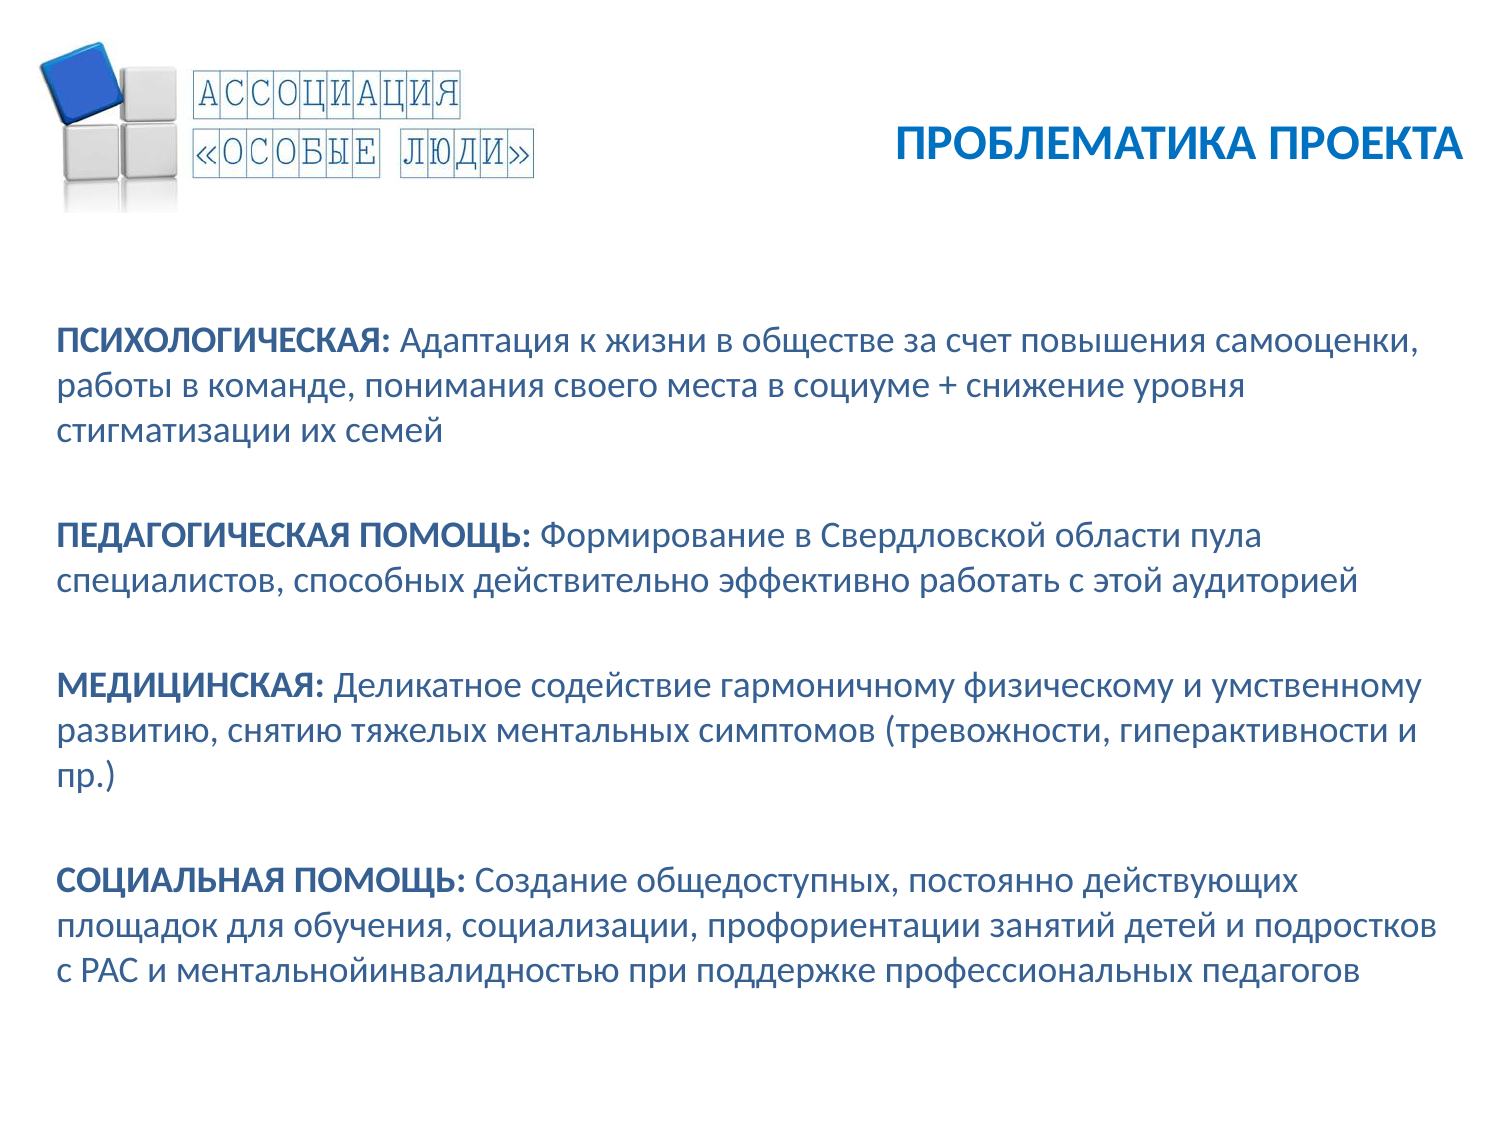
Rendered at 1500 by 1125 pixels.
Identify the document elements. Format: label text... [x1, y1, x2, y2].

picture [17, 18, 562, 213]
text_box ПРОБЛЕМАТИКА ПРОЕКТА [566, 102, 1479, 179]
text_box ПСИХОЛОГИЧЕСКАЯ: Адаптация к жизни в обществе за счет повышения самооценки, работы в команде, понимания своего места в социуме + снижение уровня стигматизации их семей ПЕДАГОГИЧЕСКАЯ ПОМОЩЬ: Формирование в Свердловской области пула специалистов, способных действительно эффективно работать с этой аудиторией МЕДИЦИНСКАЯ: Деликатное содействие гармоничному физическому и умственному развитию, снятию тяжелых ментальных симптомов (тревожности, гиперактивности и пр.) СОЦИАЛЬНАЯ ПОМОЩЬ: Создание общедоступных, постоянно действующих площадок для обучения, социализации, профориентации занятий детей и подростков с РАС и ментальнойинвалидностью при поддержке профессиональных педагогов [41, 255, 1459, 965]
